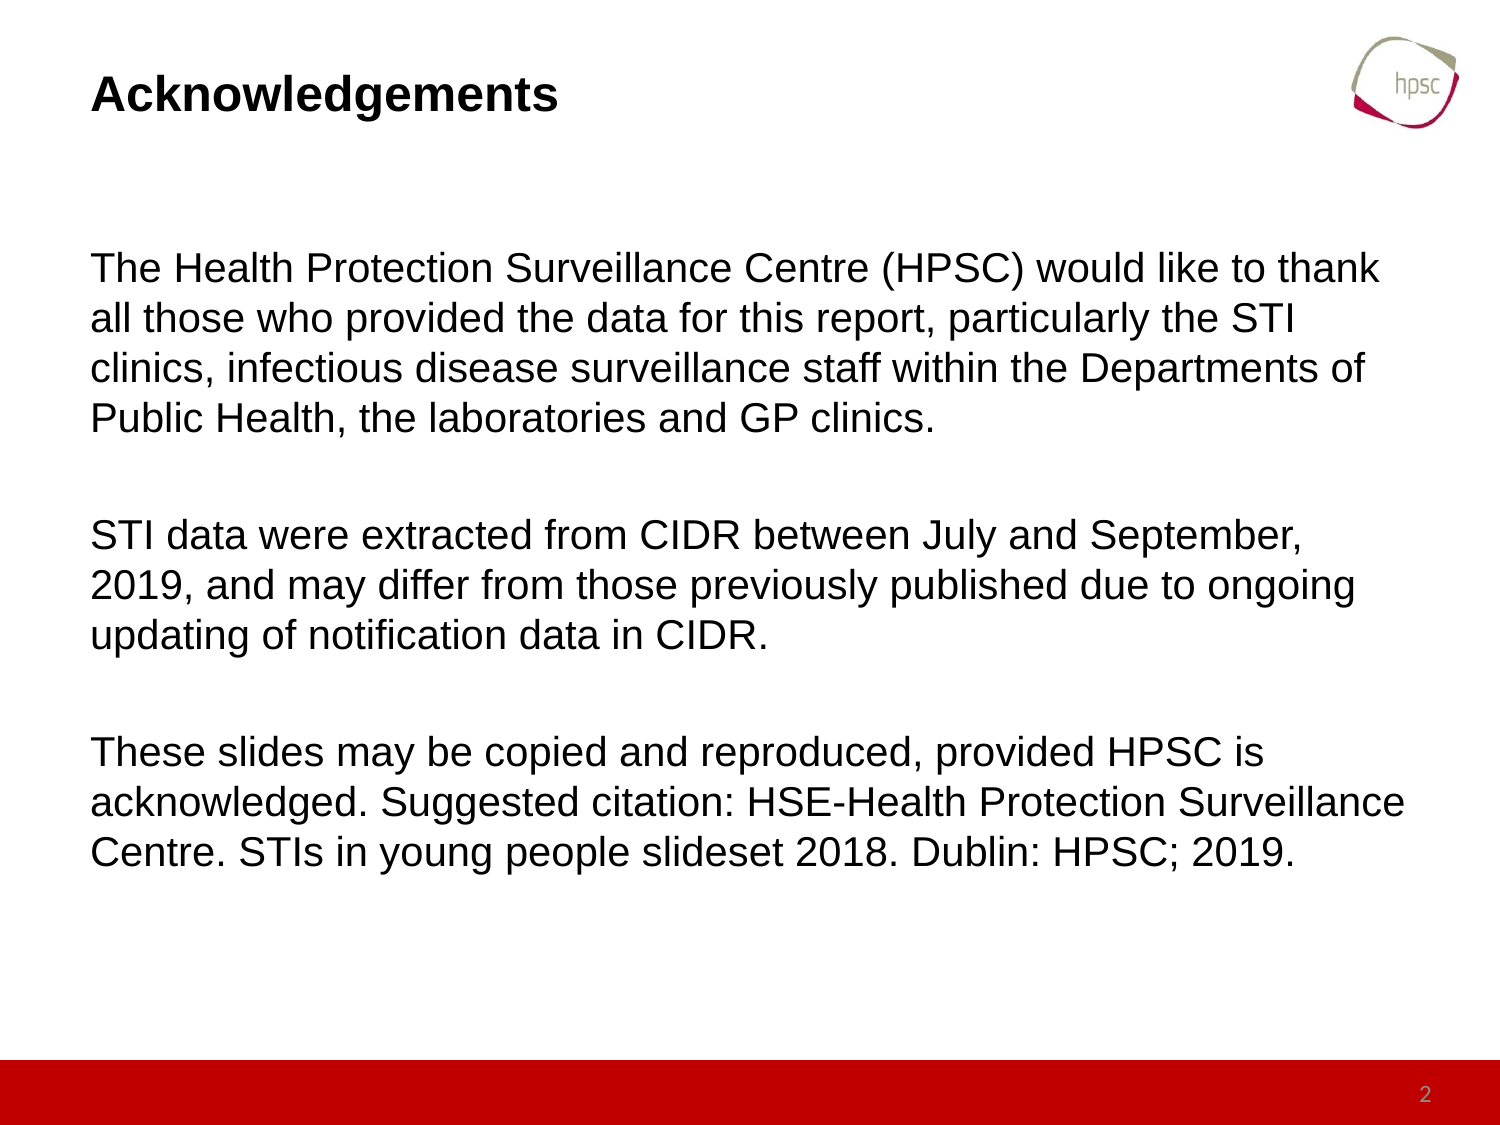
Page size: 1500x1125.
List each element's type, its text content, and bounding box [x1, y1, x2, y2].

list The Health Protection Surveillance Centre (HPSC) would like to thank all those who provided the data for this report, particularly the STI clinics, infectious disease surveillance staff within the Departments of Public Health, the laboratories and GP clinics. STI data were extracted from CIDR between July and September, 2019, and may differ from those previously published due to ongoing updating of notification data in CIDR. These slides may be copied and reproduced, provided HPSC is acknowledged. Suggested citation: HSE-Health Protection Surveillance Centre. STIs in young people slideset 2018. Dublin: HPSC; 2019. [75, 175, 1425, 1005]
title Acknowledgements [75, 45, 1238, 138]
picture [1340, 12, 1468, 153]
slide_number 2 [1096, 1062, 1447, 1123]
